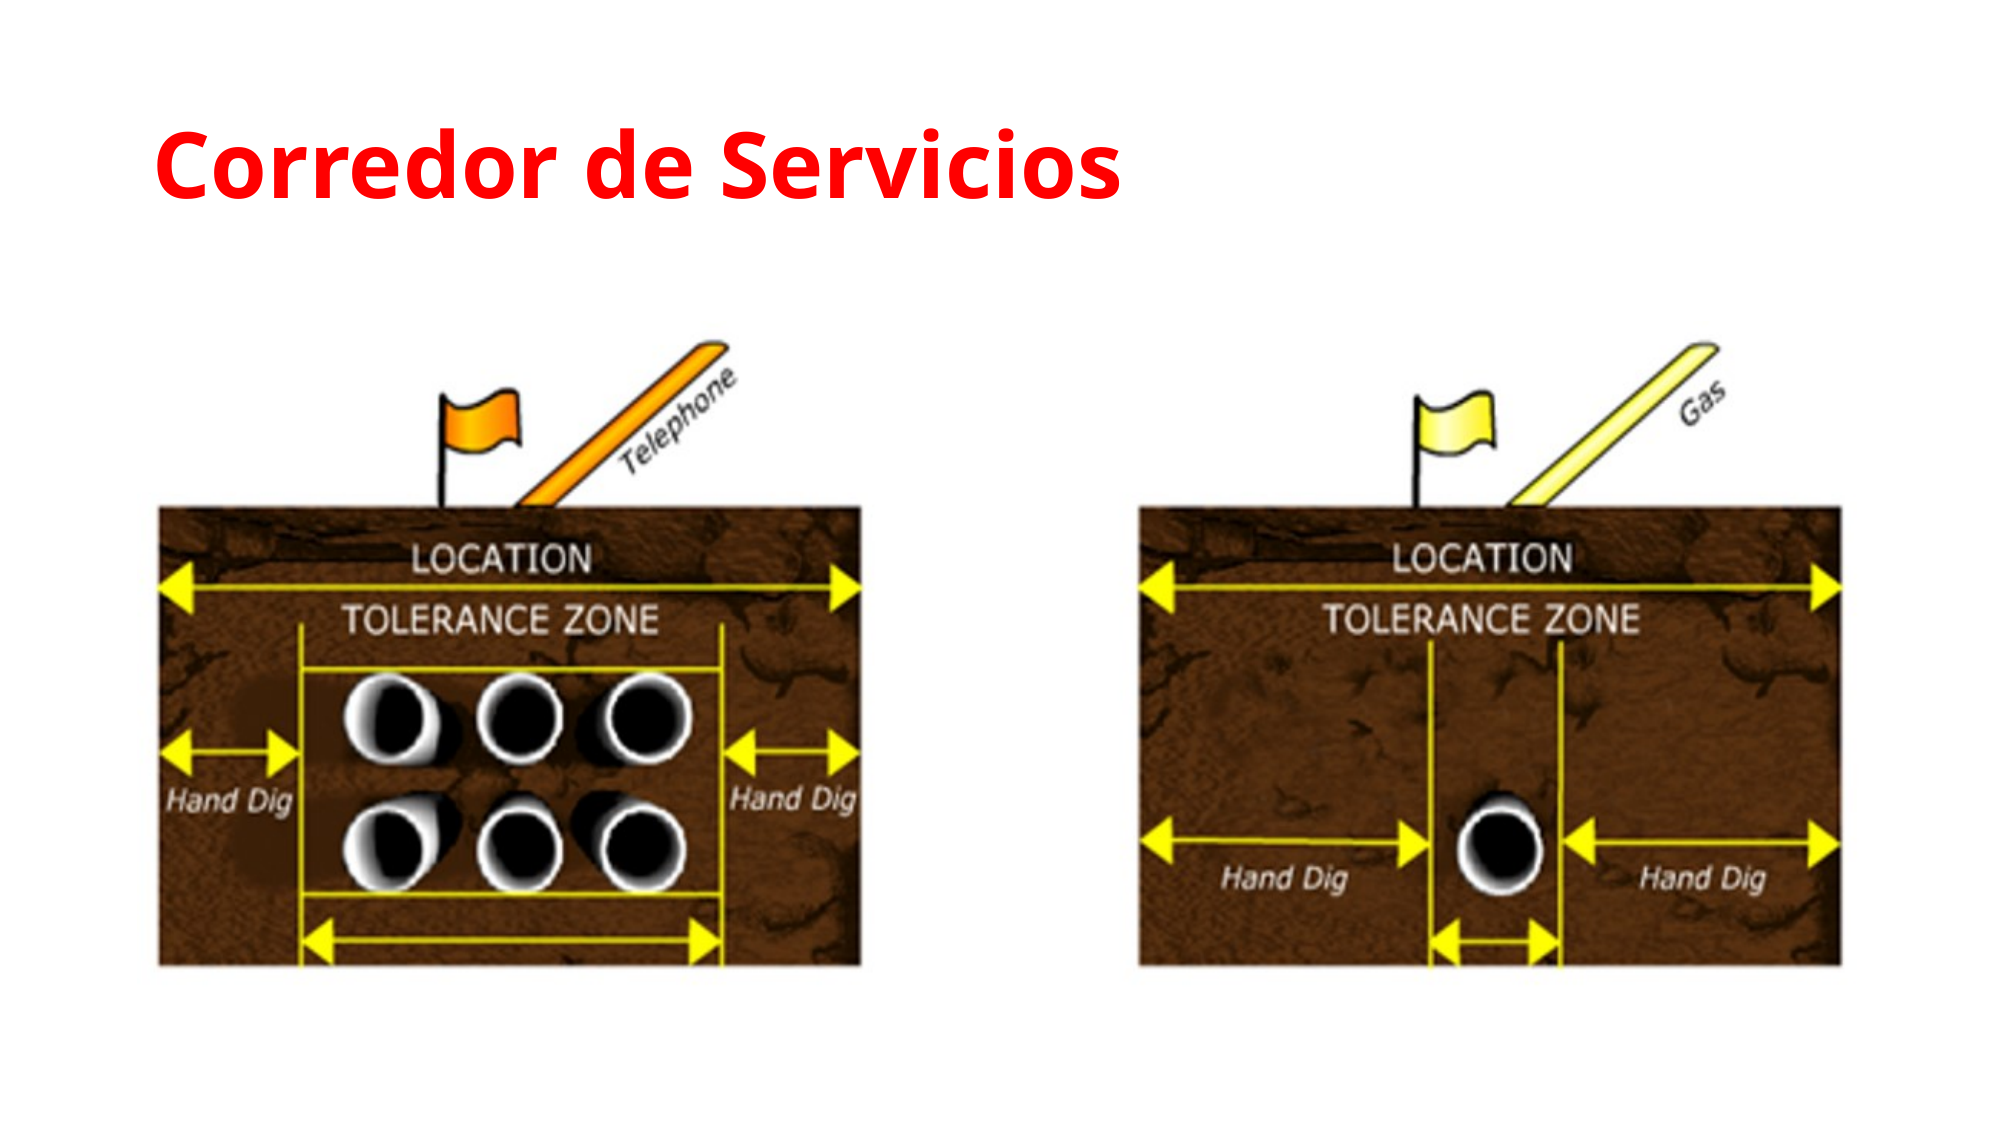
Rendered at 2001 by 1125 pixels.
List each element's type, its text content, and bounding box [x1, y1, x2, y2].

title Corredor de Servicios [137, 59, 1863, 278]
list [137, 321, 1863, 991]
